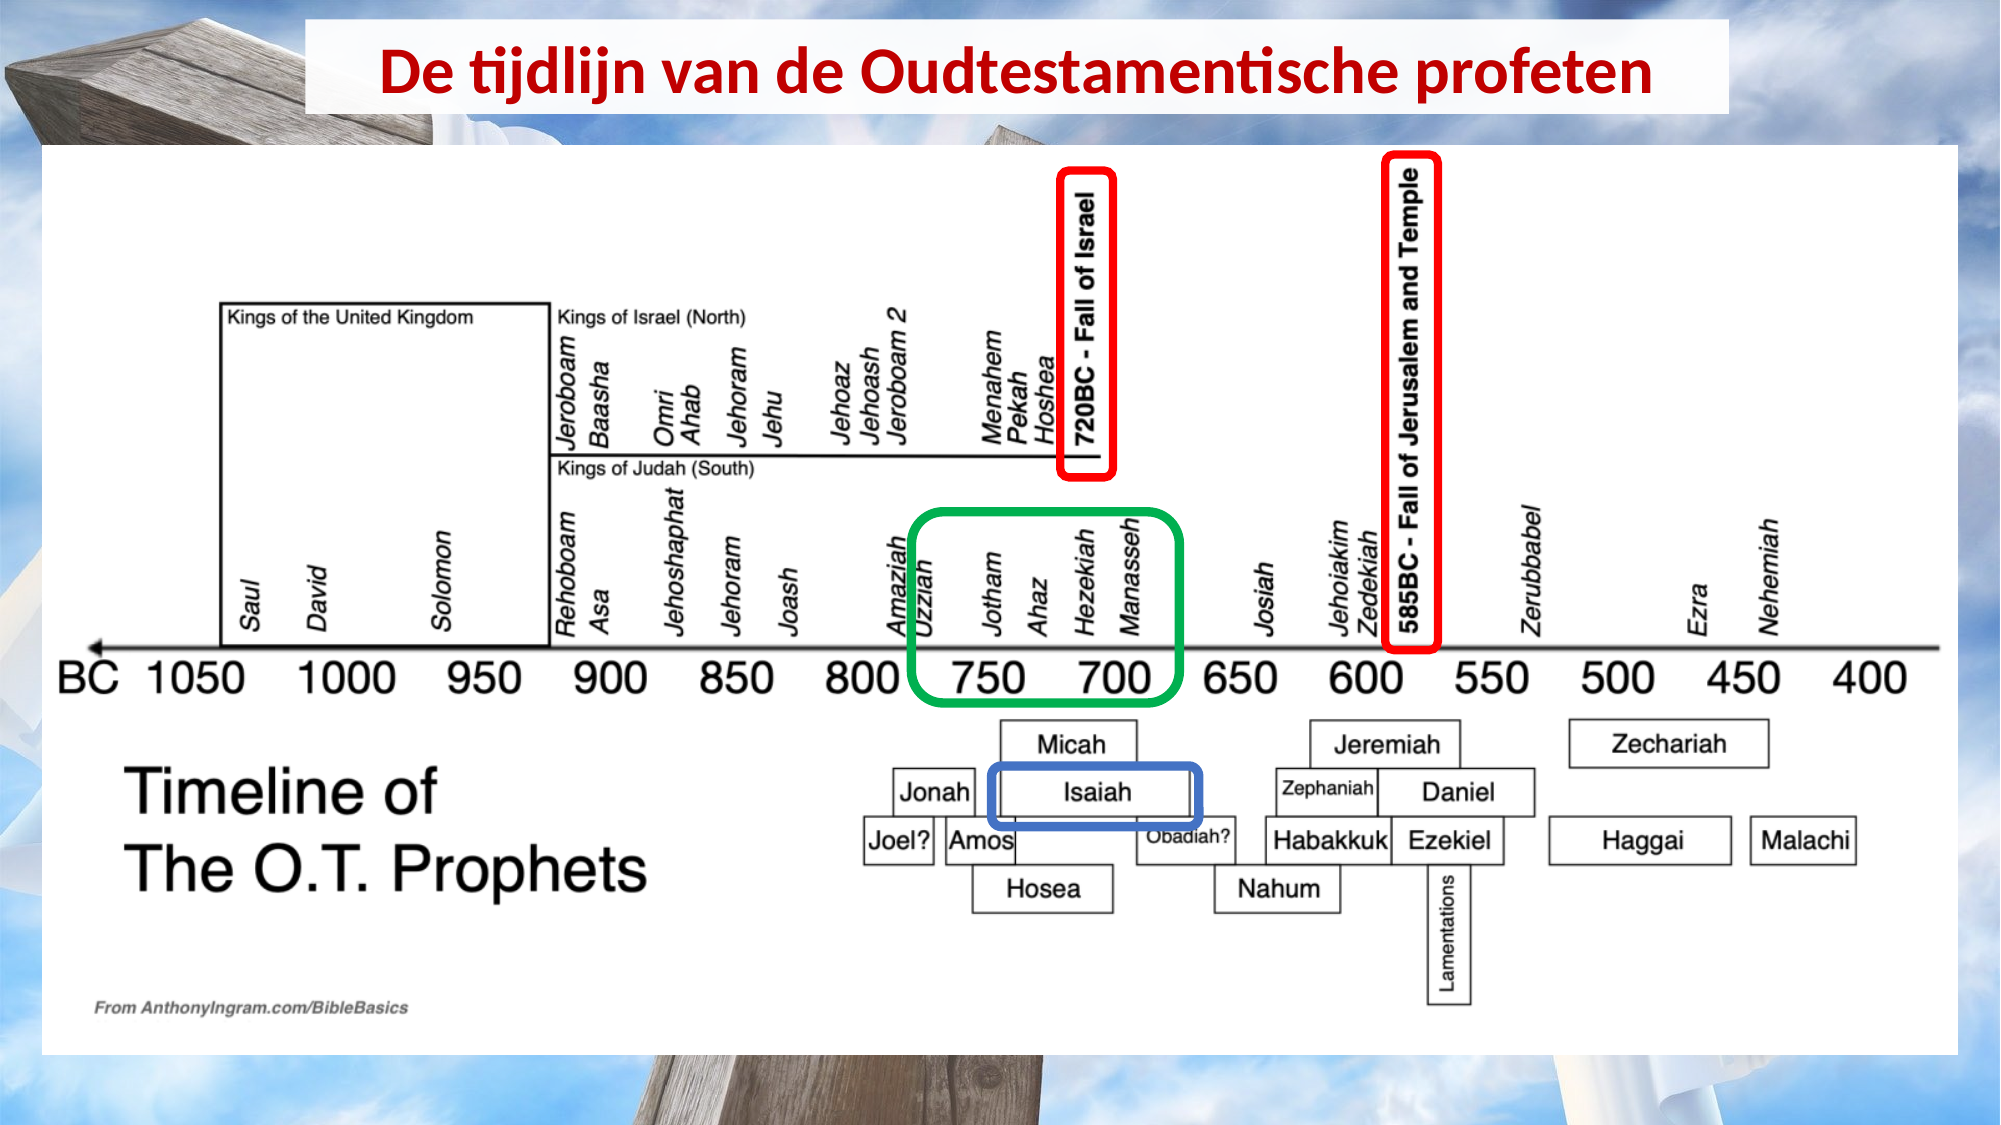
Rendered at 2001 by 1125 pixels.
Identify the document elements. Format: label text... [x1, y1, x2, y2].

text_box De tijdlijn van de Oudtestamentische profeten [305, 19, 1729, 114]
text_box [42, 145, 1958, 1055]
